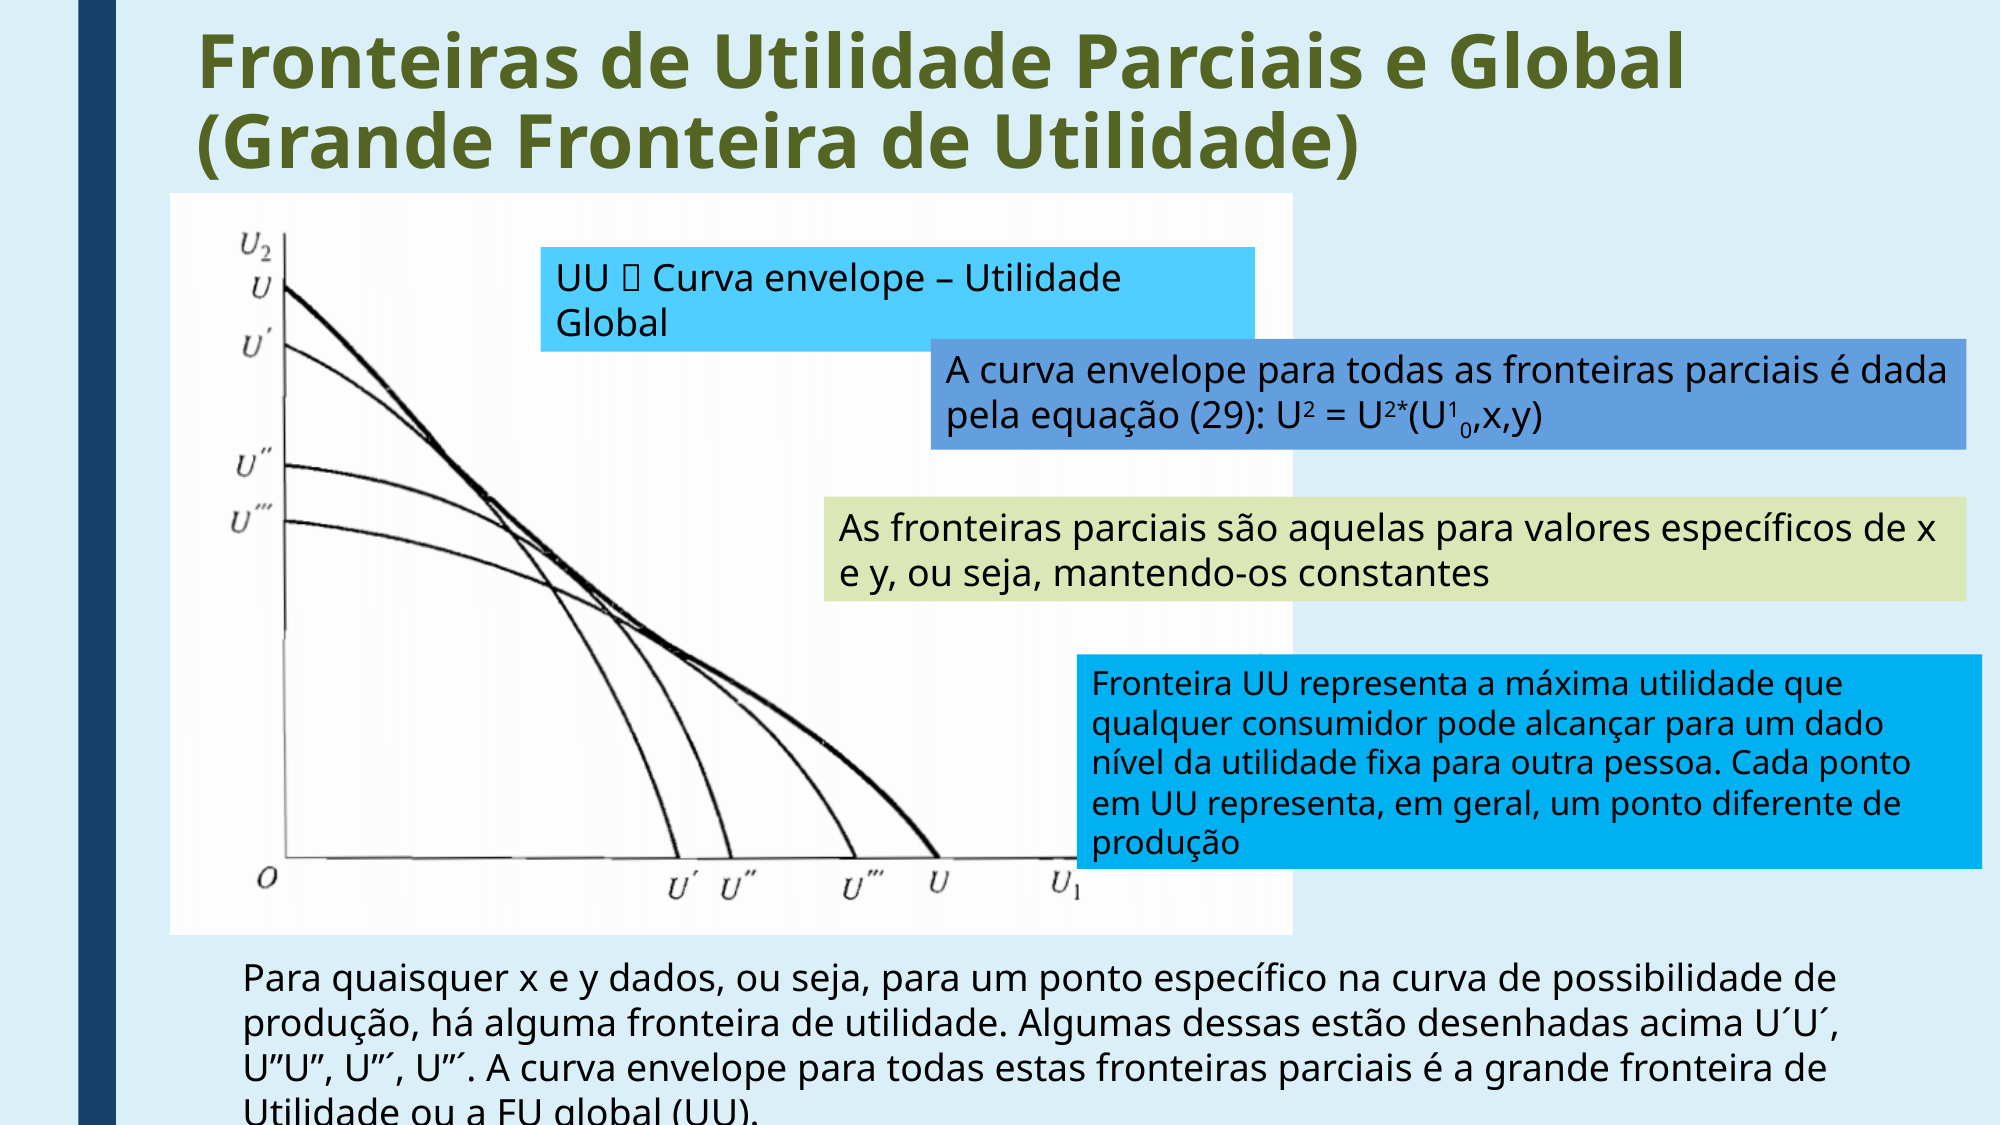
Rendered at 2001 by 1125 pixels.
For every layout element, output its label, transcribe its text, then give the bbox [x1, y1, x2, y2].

text_box As fronteiras parciais são aquelas para valores específicos de x e y, ou seja, mantendo-os constantes [1293, 496, 1967, 602]
text_box A curva envelope para todas as fronteiras parciais é dada pela equação (29): U2 = U2*(U10,x,y) [1293, 338, 1967, 450]
title Fronteiras de Utilidade Parciais e Global (Grande Fronteira de Utilidade) [181, 16, 1757, 176]
text_box Fronteira UU representa a máxima utilidade que qualquer consumidor pode alcançar para um dado nível da utilidade fixa para outra pessoa. Cada ponto em UU representa, em geral, um ponto diferente de produção [1293, 654, 1983, 869]
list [170, 193, 1293, 935]
text_box Para quaisquer x e y dados, ou seja, para um ponto específico na curva de possibilidade de produção, há alguma fronteira de utilidade. Algumas dessas estão desenhadas acima U´U´, U”U”, U”´, U”´. A curva envelope para todas estas fronteiras parciais é a grande fronteira de Utilidade ou a FU global (UU). [227, 946, 1926, 1125]
